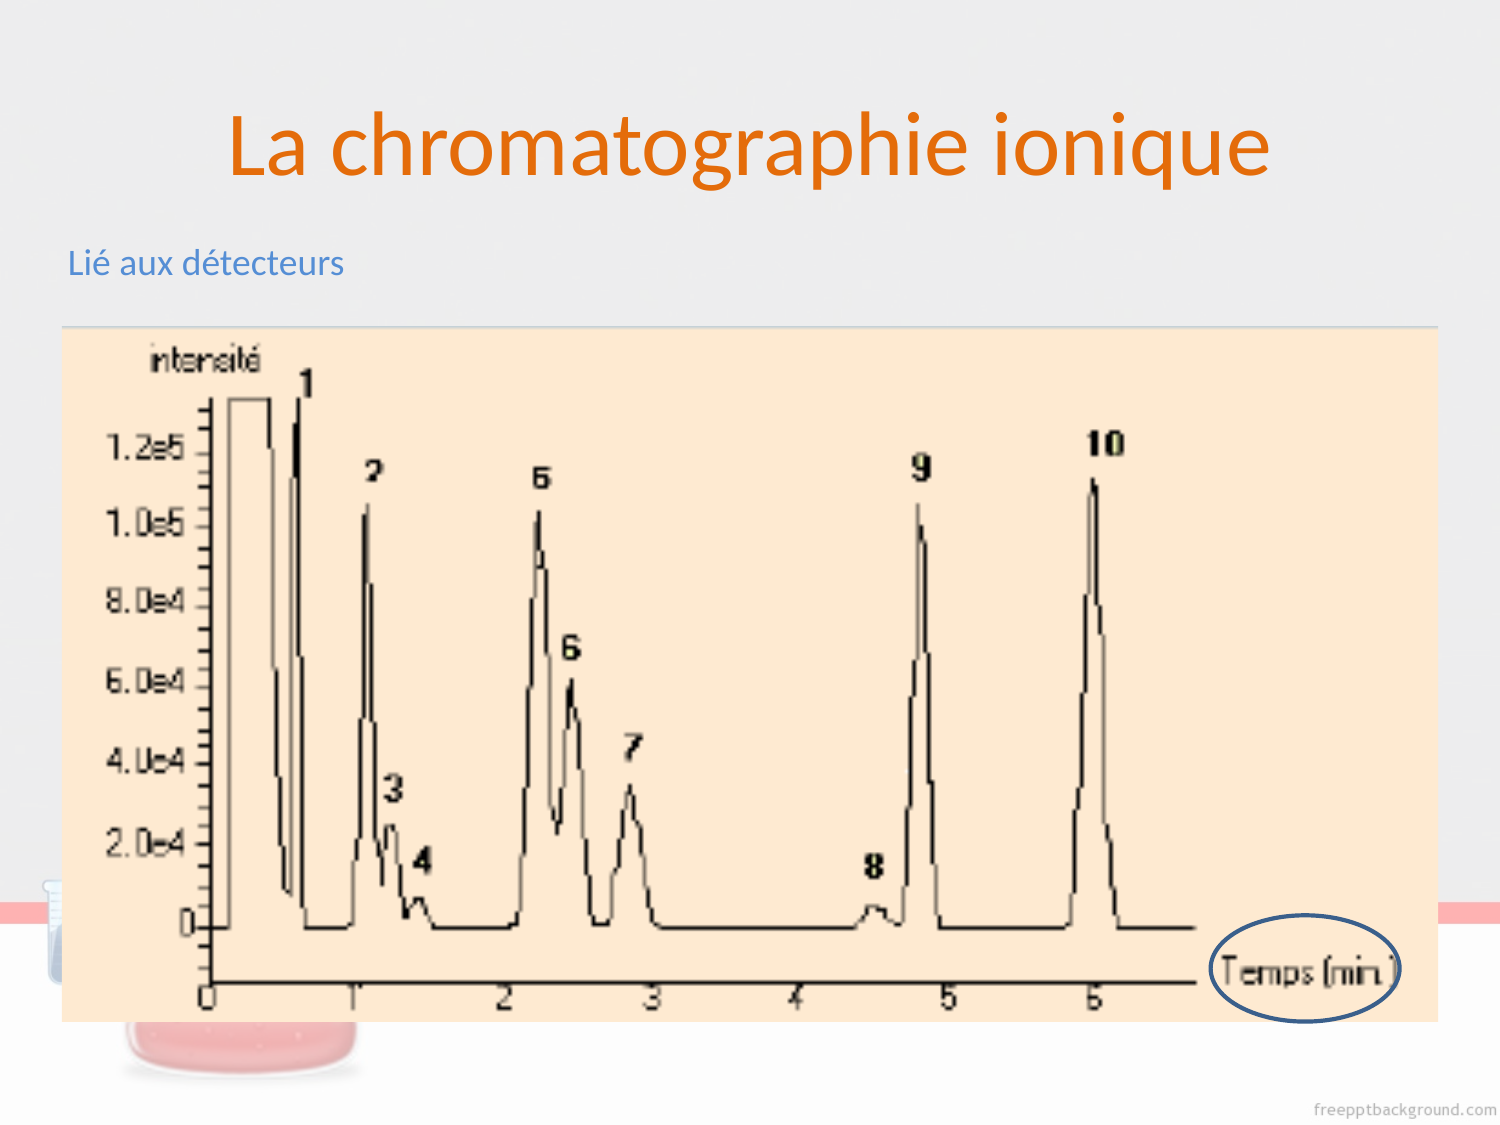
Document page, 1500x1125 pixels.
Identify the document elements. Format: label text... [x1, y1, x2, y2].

title La chromatographie ionique [75, 45, 1425, 233]
text_box Lié aux détecteurs [53, 230, 360, 290]
picture [61, 325, 1439, 1022]
